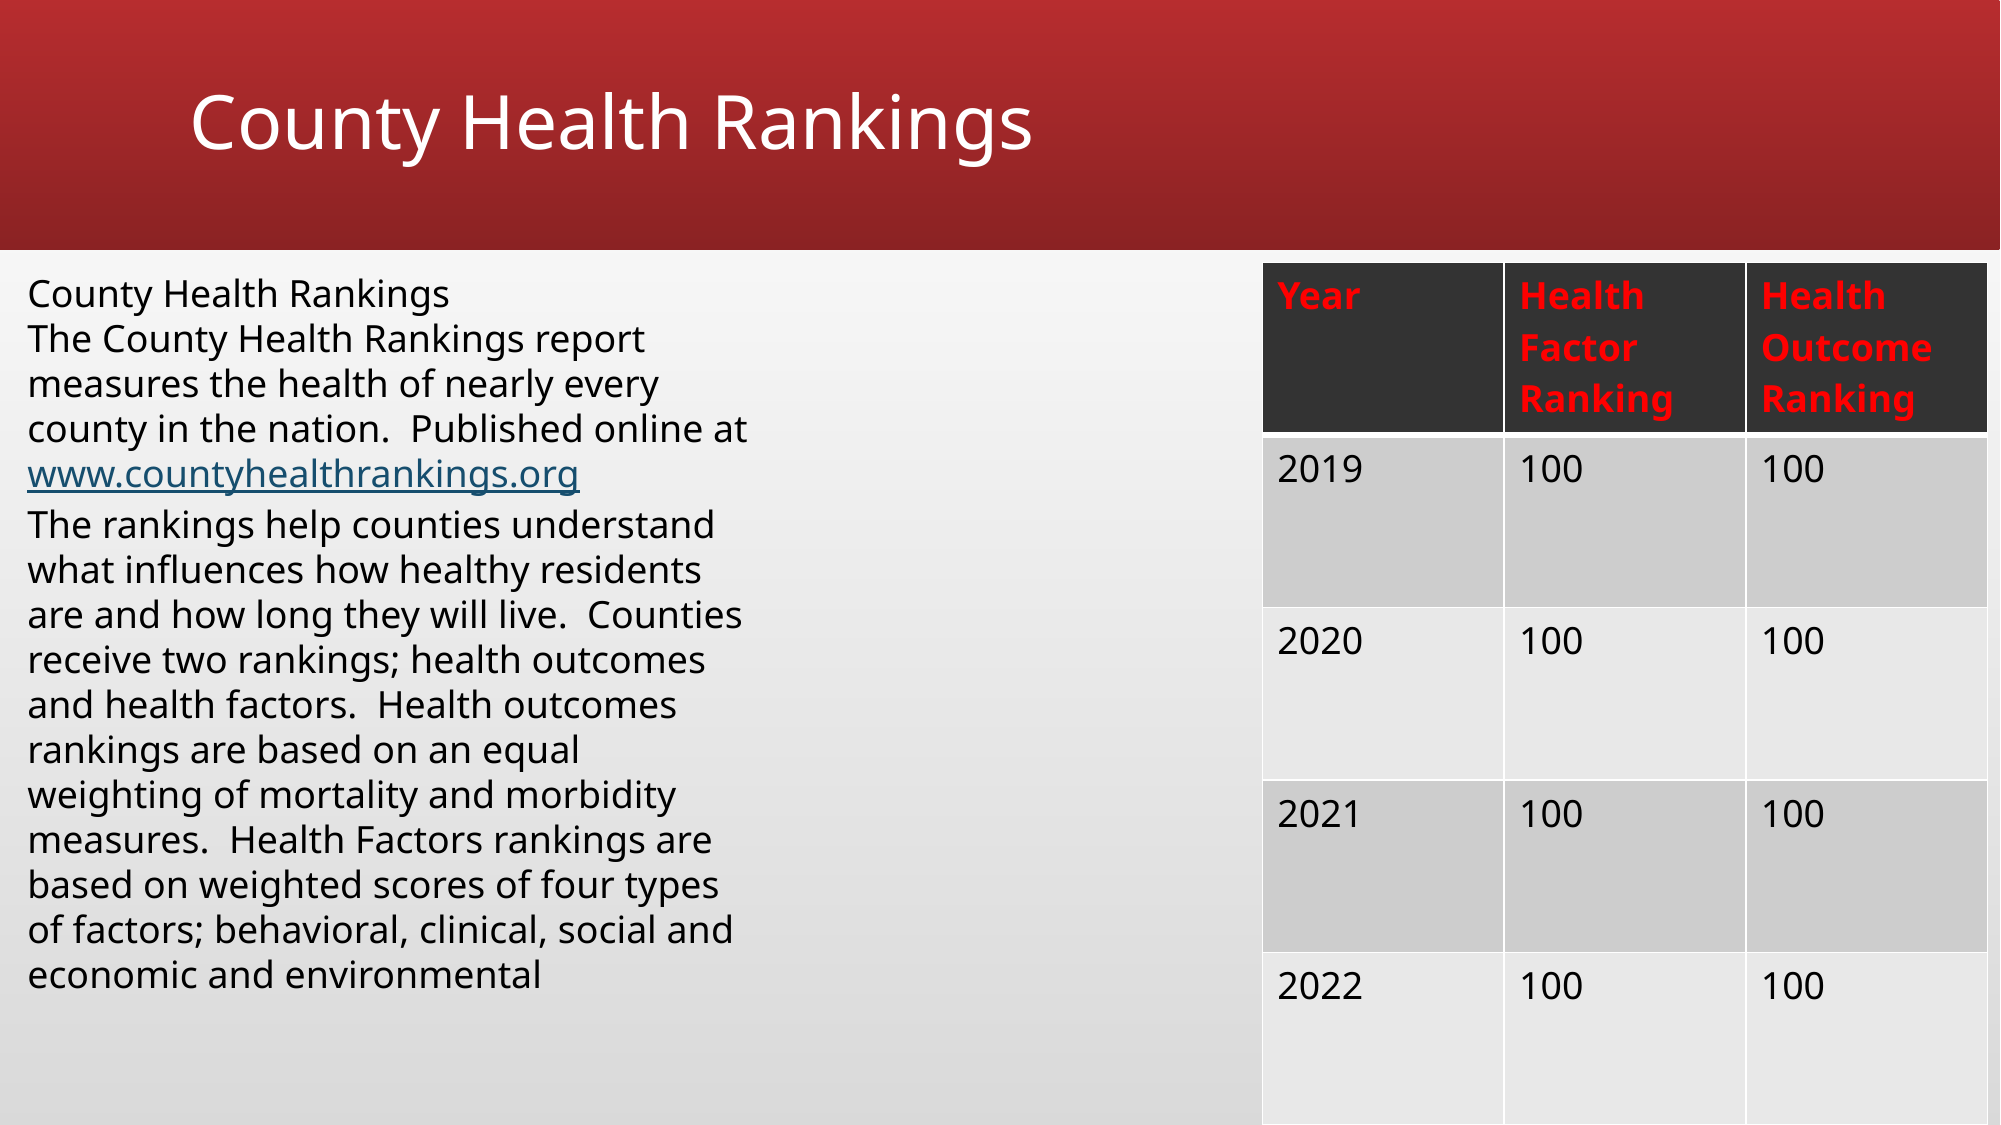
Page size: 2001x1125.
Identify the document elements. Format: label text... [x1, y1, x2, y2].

table_cell 100 [1505, 608, 1745, 779]
table_cell 100 [1747, 438, 1987, 607]
table_cell 2021 [1263, 781, 1503, 952]
table_header Health Factor Ranking [1505, 263, 1745, 432]
table_cell 100 [1505, 953, 1745, 1124]
table_cell 100 [1747, 608, 1987, 779]
table_cell 100 [1747, 781, 1987, 952]
title County Health Rankings [174, 16, 1825, 234]
table_cell 2020 [1263, 608, 1503, 779]
table_header Health Outcome Ranking [1747, 263, 1987, 432]
text_box County Health Rankings The County Health Rankings report measures the health of nearly every county in the nation. Published online at www.countyhealthrankings.org The rankings help counties understand what influences how healthy residents are and how long they will live. Counties receive two rankings; health outcomes and health factors. Health outcomes rankings are based on an equal weighting of mortality and morbidity measures. Health Factors rankings are based on weighted scores of four types of factors; behavioral, clinical, social and economic and environmental [12, 262, 775, 1004]
table_header Year [1263, 263, 1503, 432]
table_cell 2022 [1263, 953, 1503, 1124]
table_cell 100 [1505, 781, 1745, 952]
table_cell 2019 [1263, 438, 1503, 607]
table_cell 100 [1747, 953, 1987, 1124]
table_cell 100 [1505, 438, 1745, 607]
